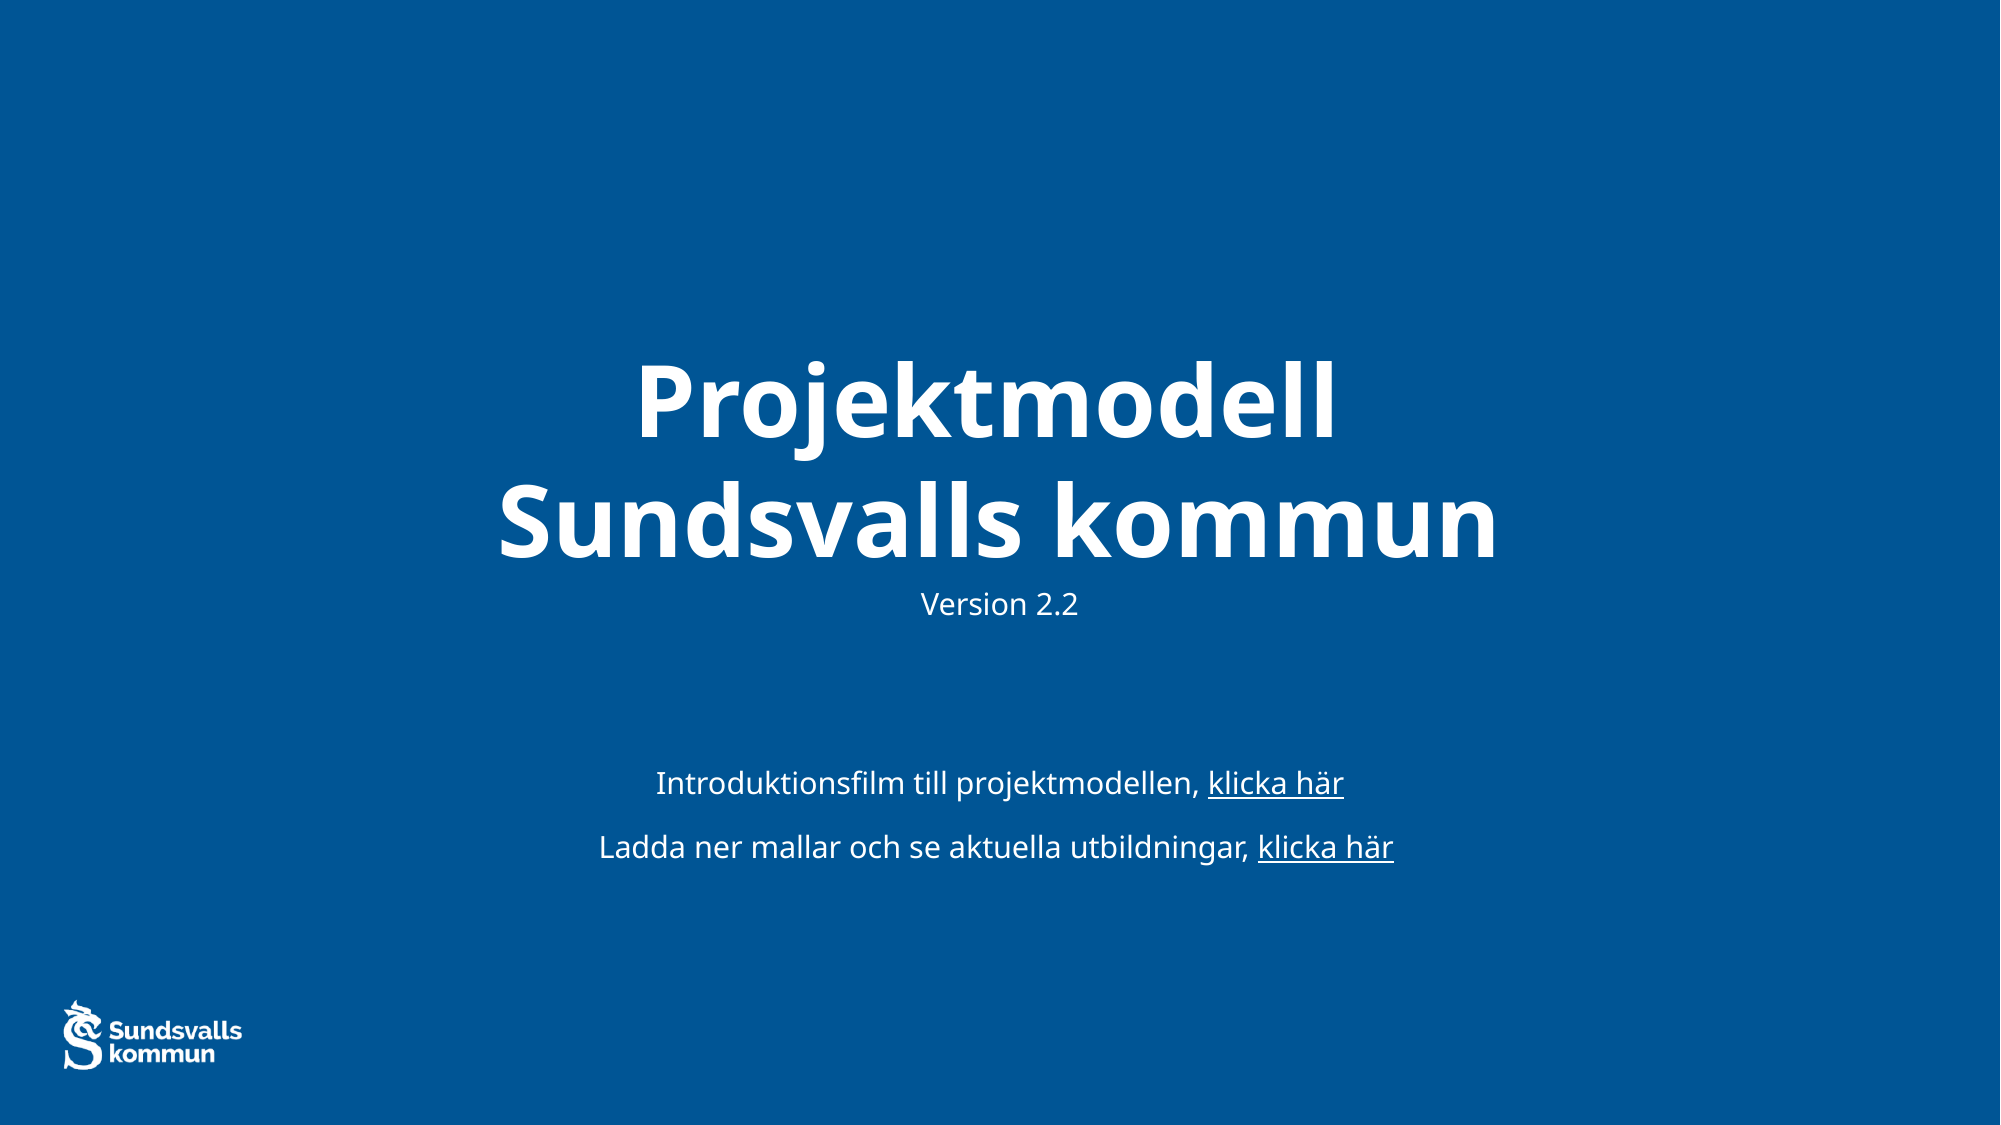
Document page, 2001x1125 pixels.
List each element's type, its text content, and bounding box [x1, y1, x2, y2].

picture [59, 987, 246, 1092]
title Projektmodell Sundsvalls kommun [79, 236, 1921, 577]
list Version 2.2 Introduktionsfilm till projektmodellen, klicka här Ladda ner mallar och se aktuella utbildningar, klicka här [79, 577, 1921, 879]
